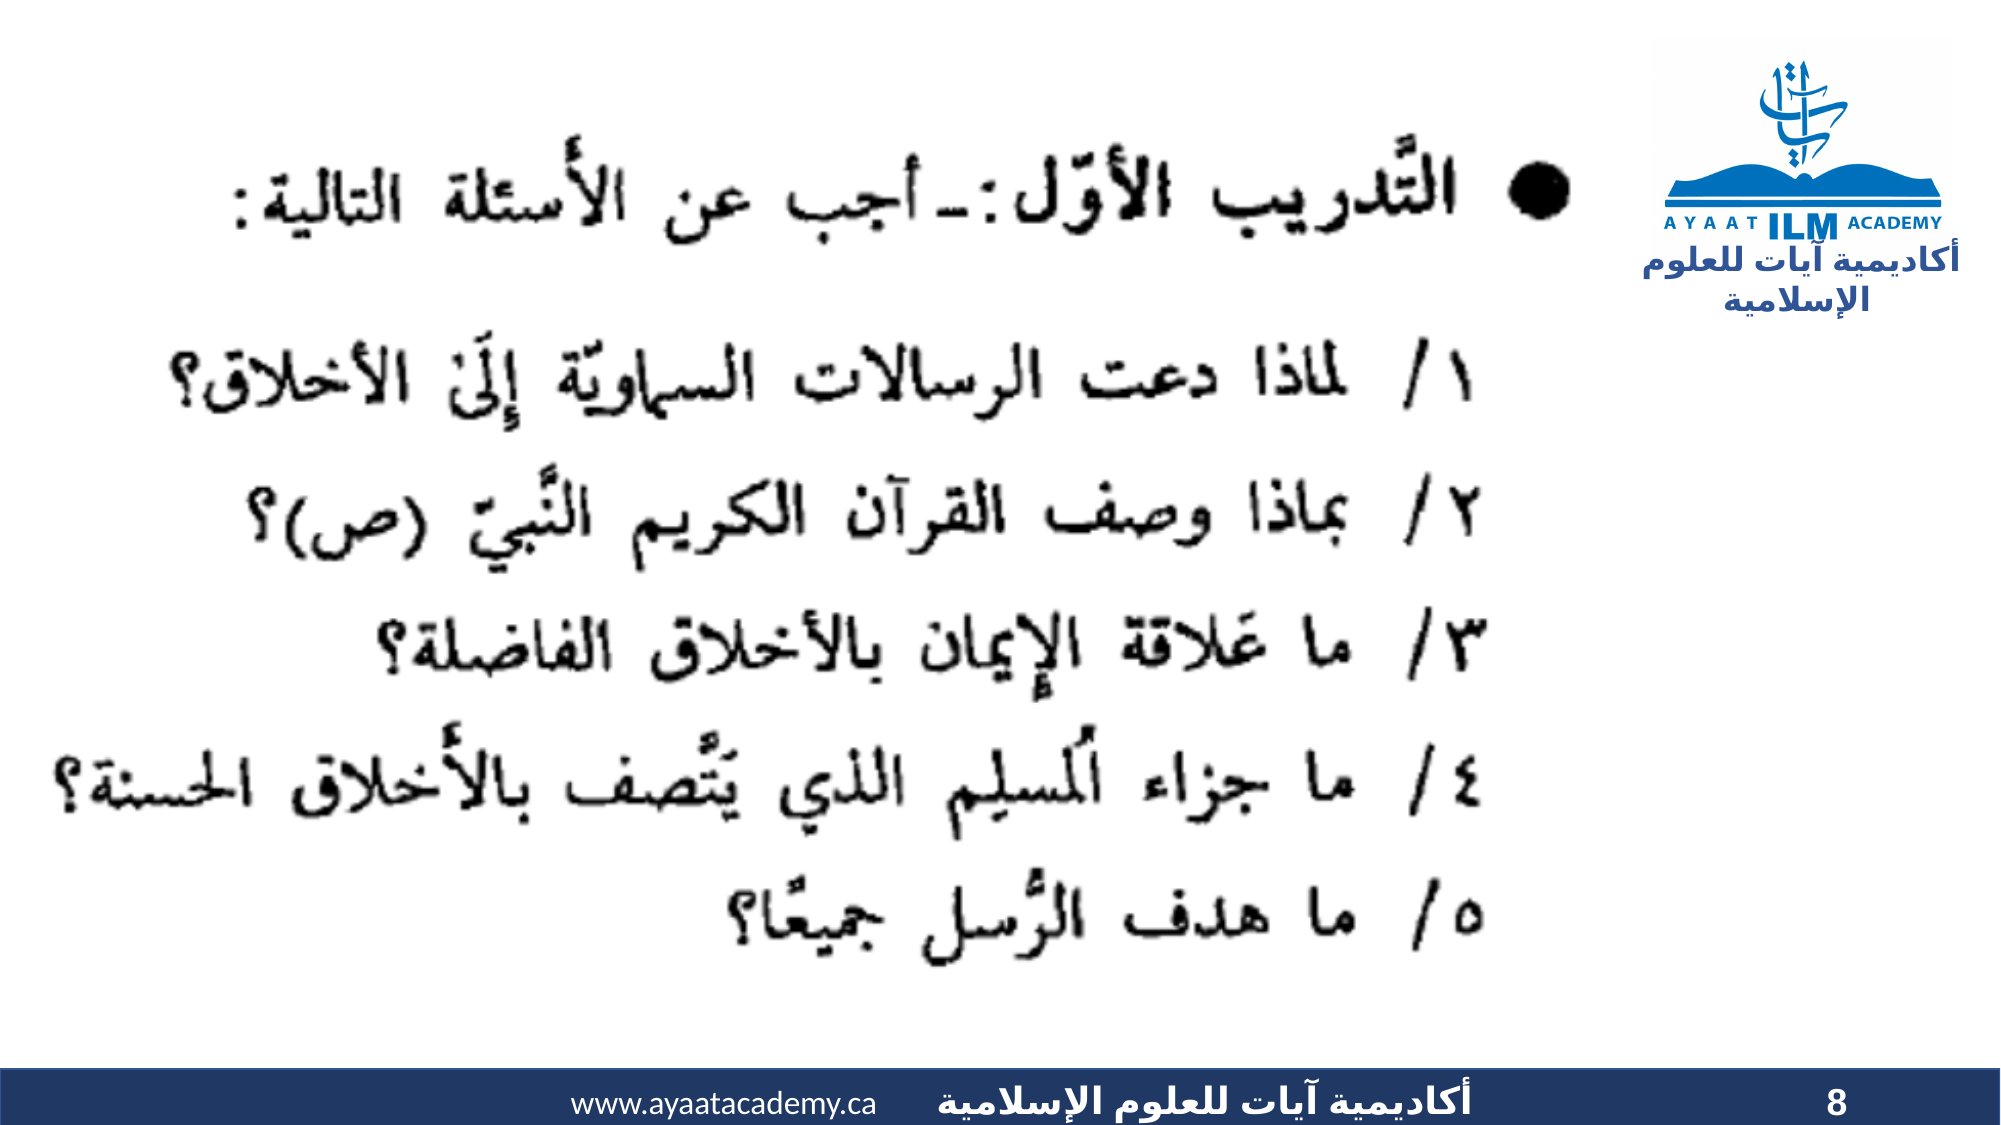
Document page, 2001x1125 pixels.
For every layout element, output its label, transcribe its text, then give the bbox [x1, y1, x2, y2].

picture [3, 97, 1616, 1009]
picture [1651, 37, 1952, 257]
slide_number 8 [1412, 1070, 1863, 1125]
